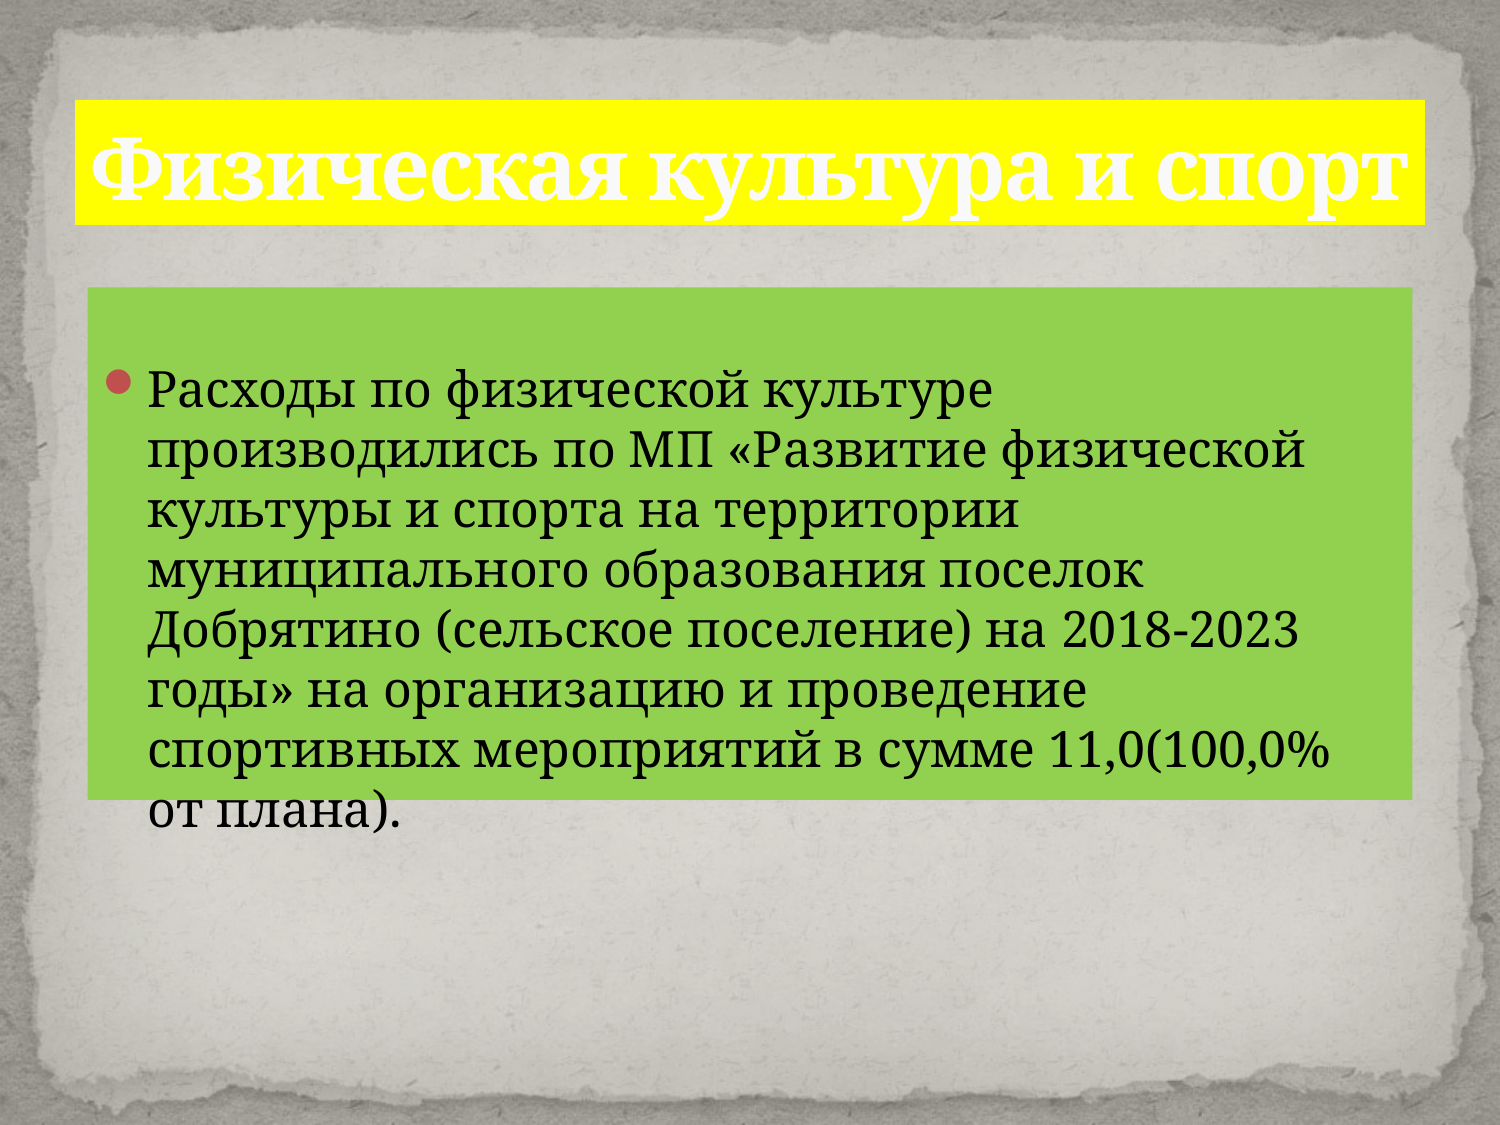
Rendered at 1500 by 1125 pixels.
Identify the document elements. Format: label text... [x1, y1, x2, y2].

title Физическая культура и спорт [74, 99, 1425, 225]
list Расходы по физической культуре производились по МП «Развитие физической культуры и спорта на территории муниципального образования поселок Добрятино (сельское поселение) на 2018-2023 годы» на организацию и проведение спортивных мероприятий в сумме 11,0(100,0% от плана). [87, 287, 1413, 801]
